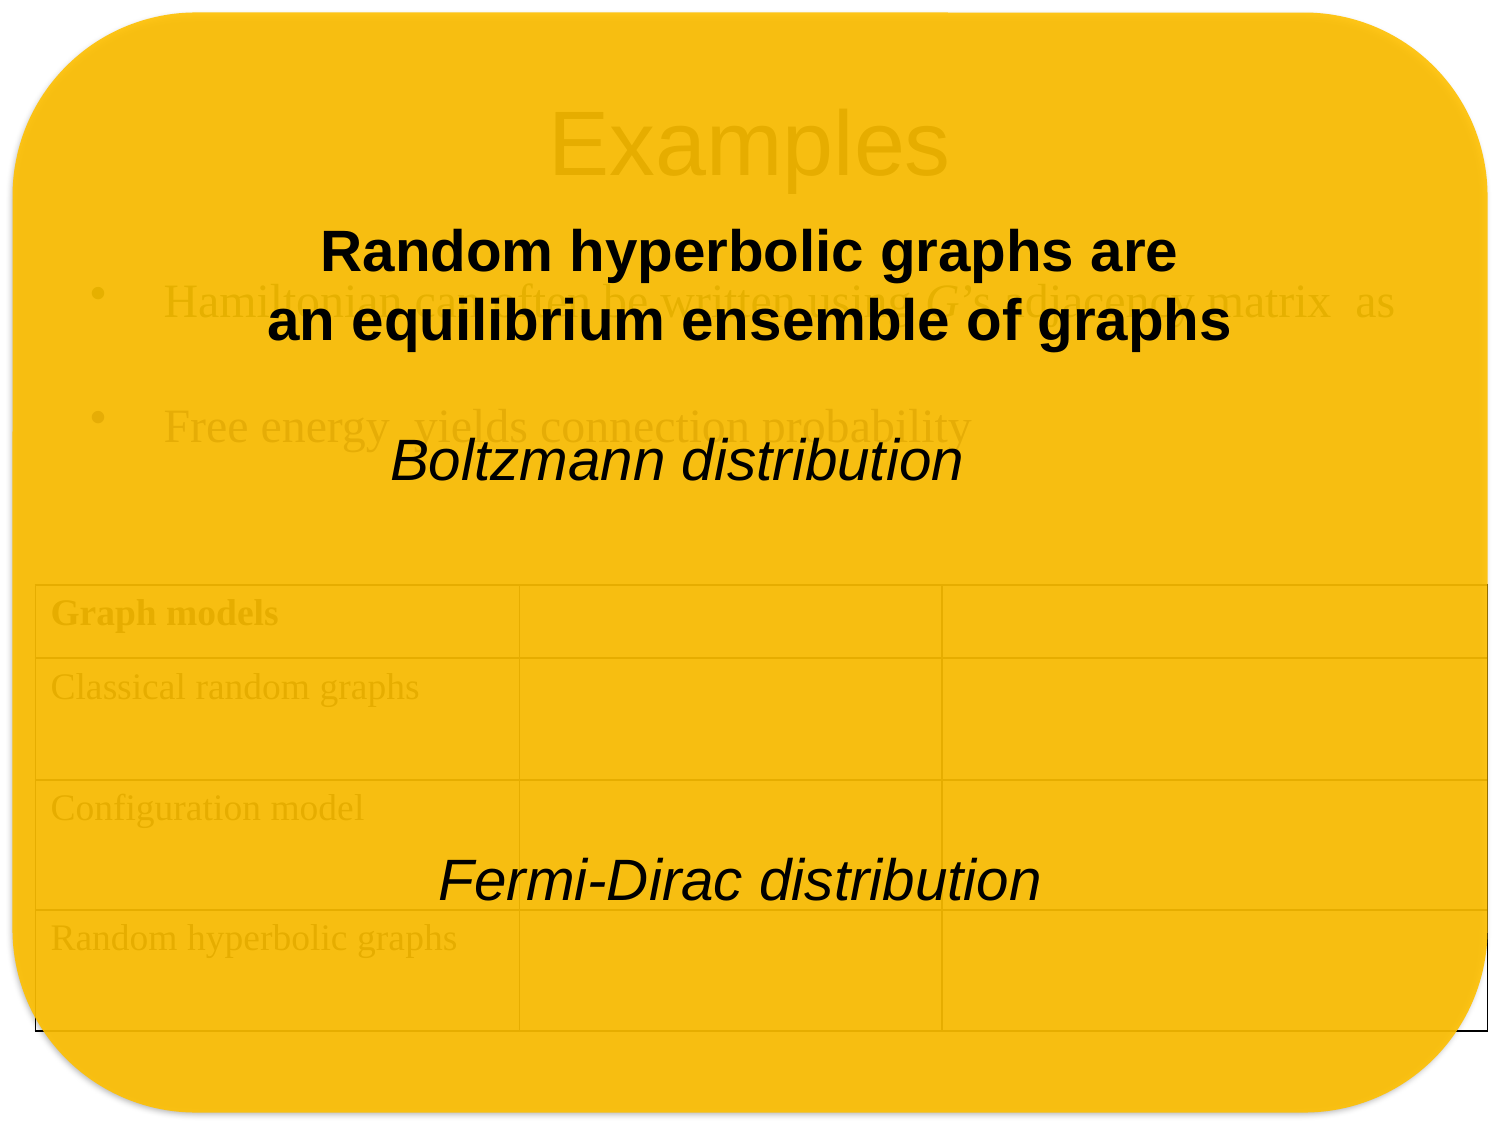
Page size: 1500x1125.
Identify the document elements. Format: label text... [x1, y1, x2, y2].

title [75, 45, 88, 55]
title Examples [1410, 45, 1425, 57]
